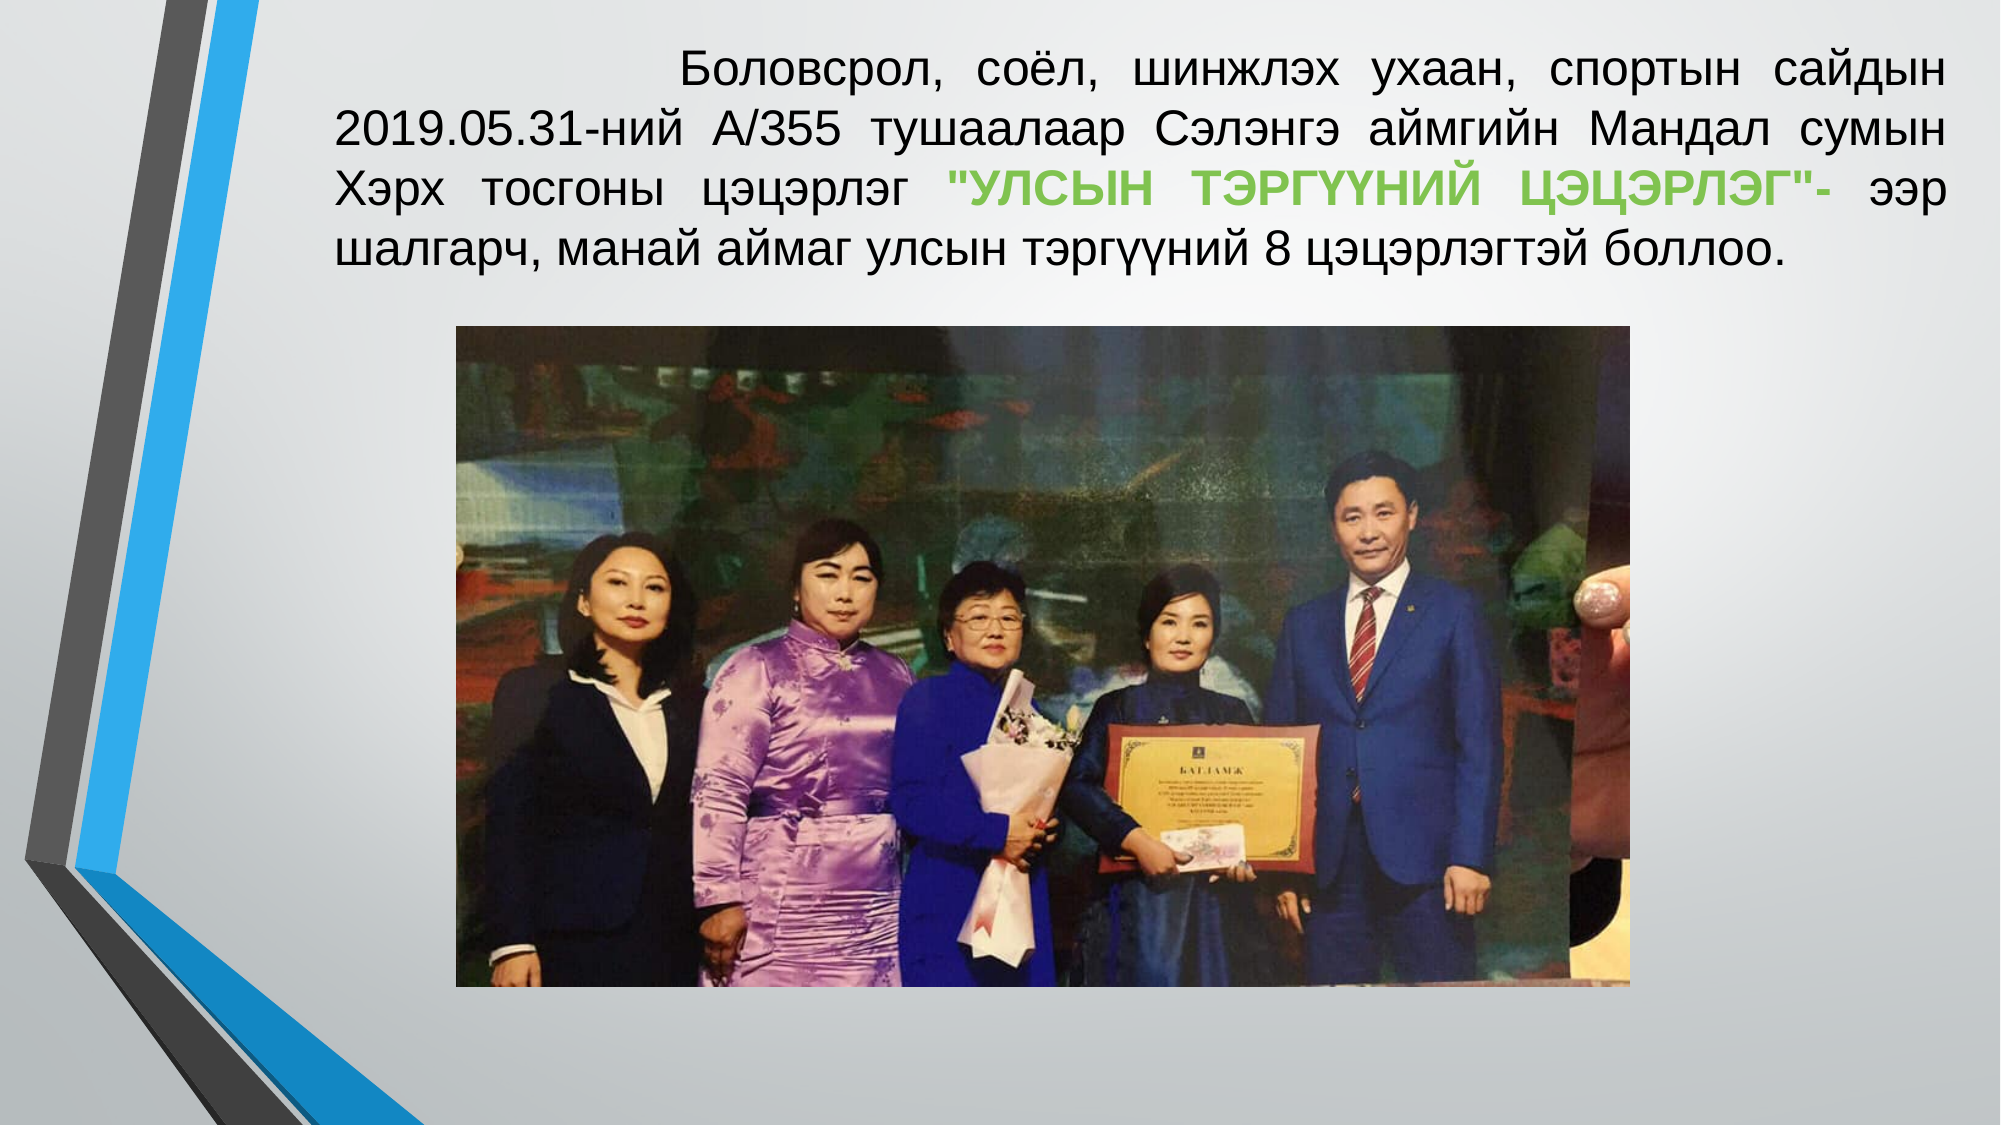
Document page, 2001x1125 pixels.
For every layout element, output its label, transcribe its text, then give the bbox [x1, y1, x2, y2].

title Боловсрол, соёл, шинжлэх ухаан, спортын сайдын 2019.05.31-ний А/355 тушаалаар Сэлэнгэ аймгийн Мандал сумын Хэрх тосгоны цэцэрлэг "УЛСЫН ТЭРГҮҮНИЙ ЦЭЦЭРЛЭГ"- ээр шалгарч, манай аймаг улсын тэргүүний 8 цэцэрлэгтэй боллоо. [319, 11, 1963, 300]
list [456, 326, 1631, 987]
